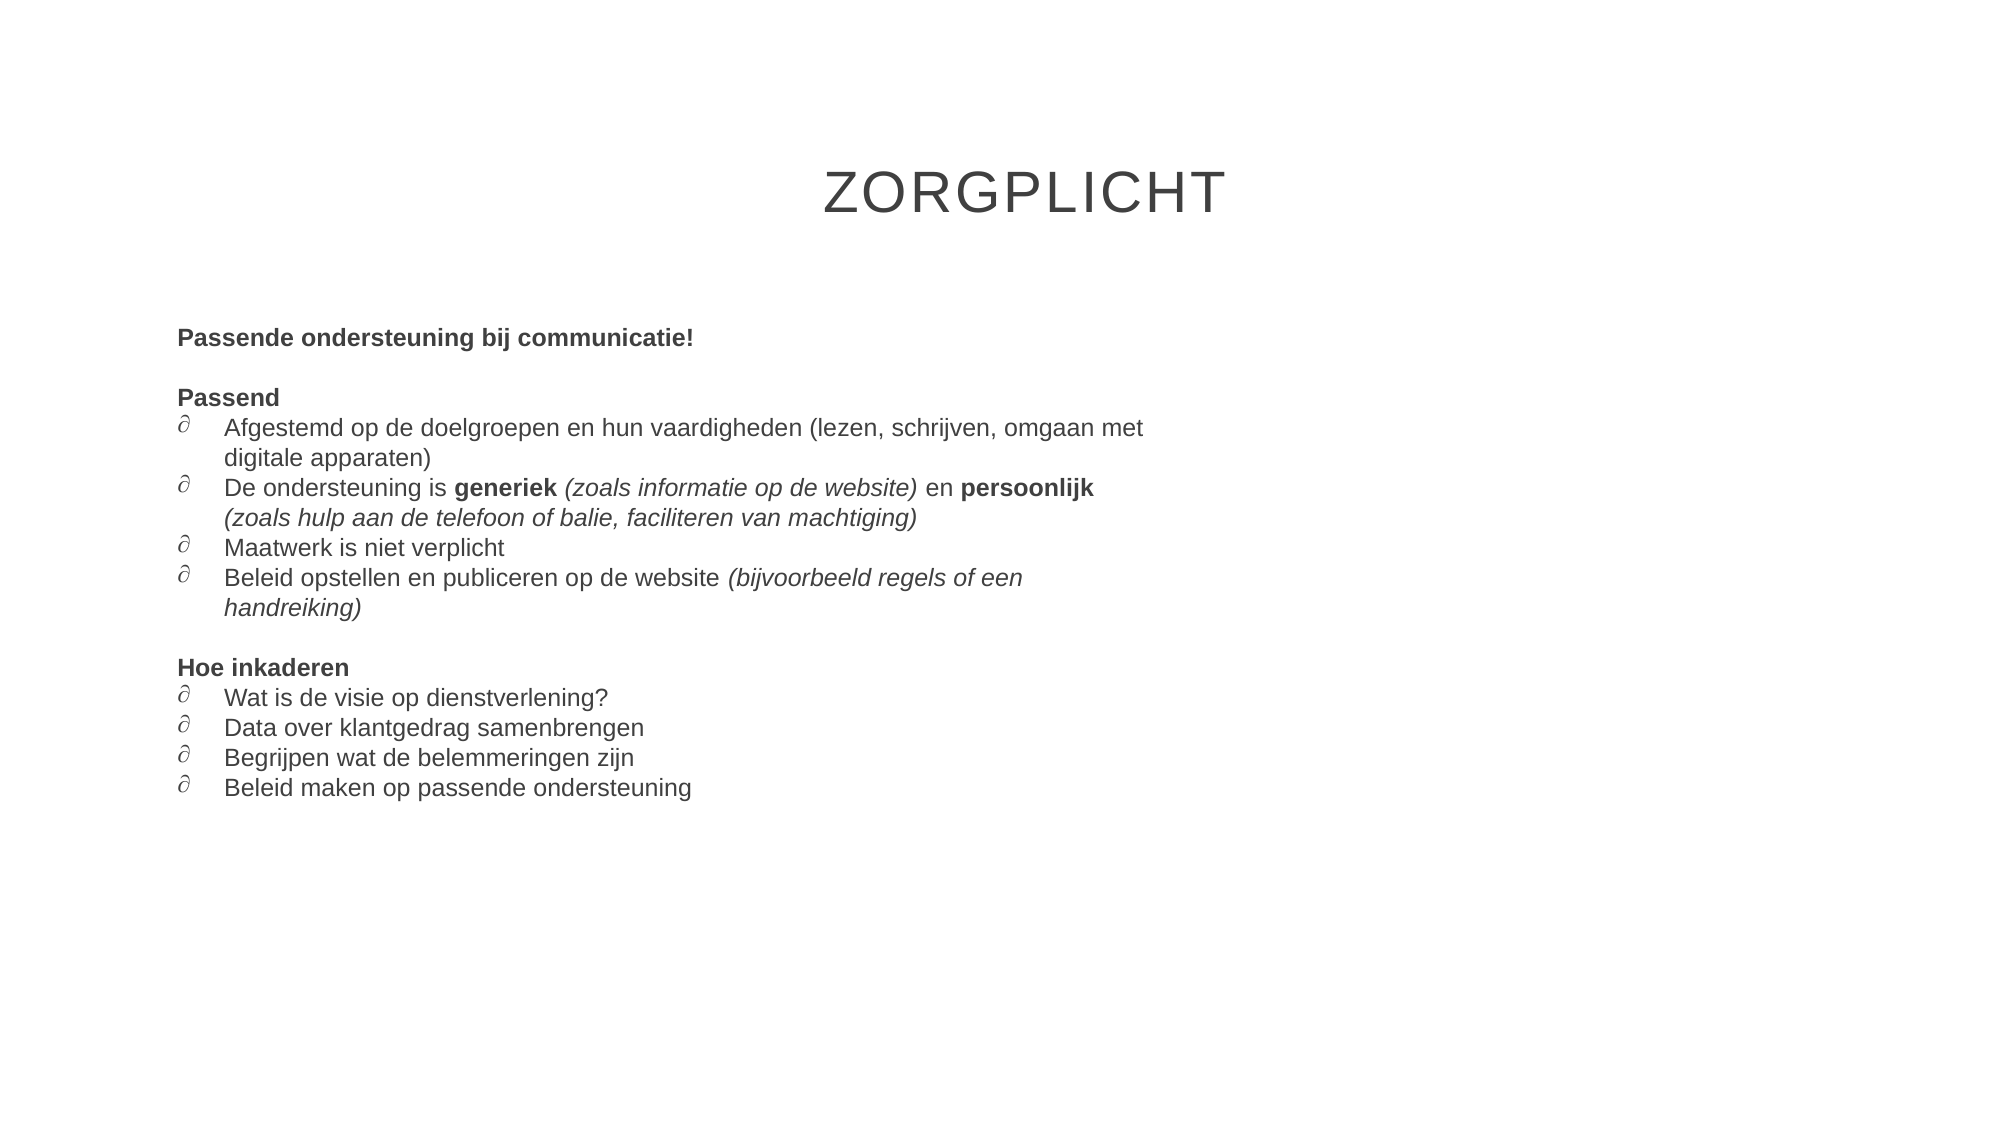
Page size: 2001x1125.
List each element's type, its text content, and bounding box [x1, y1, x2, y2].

text_box ZORGPLICHT [162, 84, 1888, 303]
text_box Passende ondersteuning bij communicatie! Passend Afgestemd op de doelgroepen en hun vaardigheden (lezen, schrijven, omgaan met digitale apparaten) De ondersteuning is generiek (zoals informatie op de website) en persoonlijk (zoals hulp aan de telefoon of balie, faciliteren van machtiging) Maatwerk is niet verplicht Beleid opstellen en publiceren op de website (bijvoorbeeld regels of een handreiking) Hoe inkaderen Wat is de visie op dienstverlening? Data over klantgedrag samenbrengen Begrijpen wat de belemmeringen zijn Beleid maken op passende ondersteuning [162, 314, 1163, 839]
